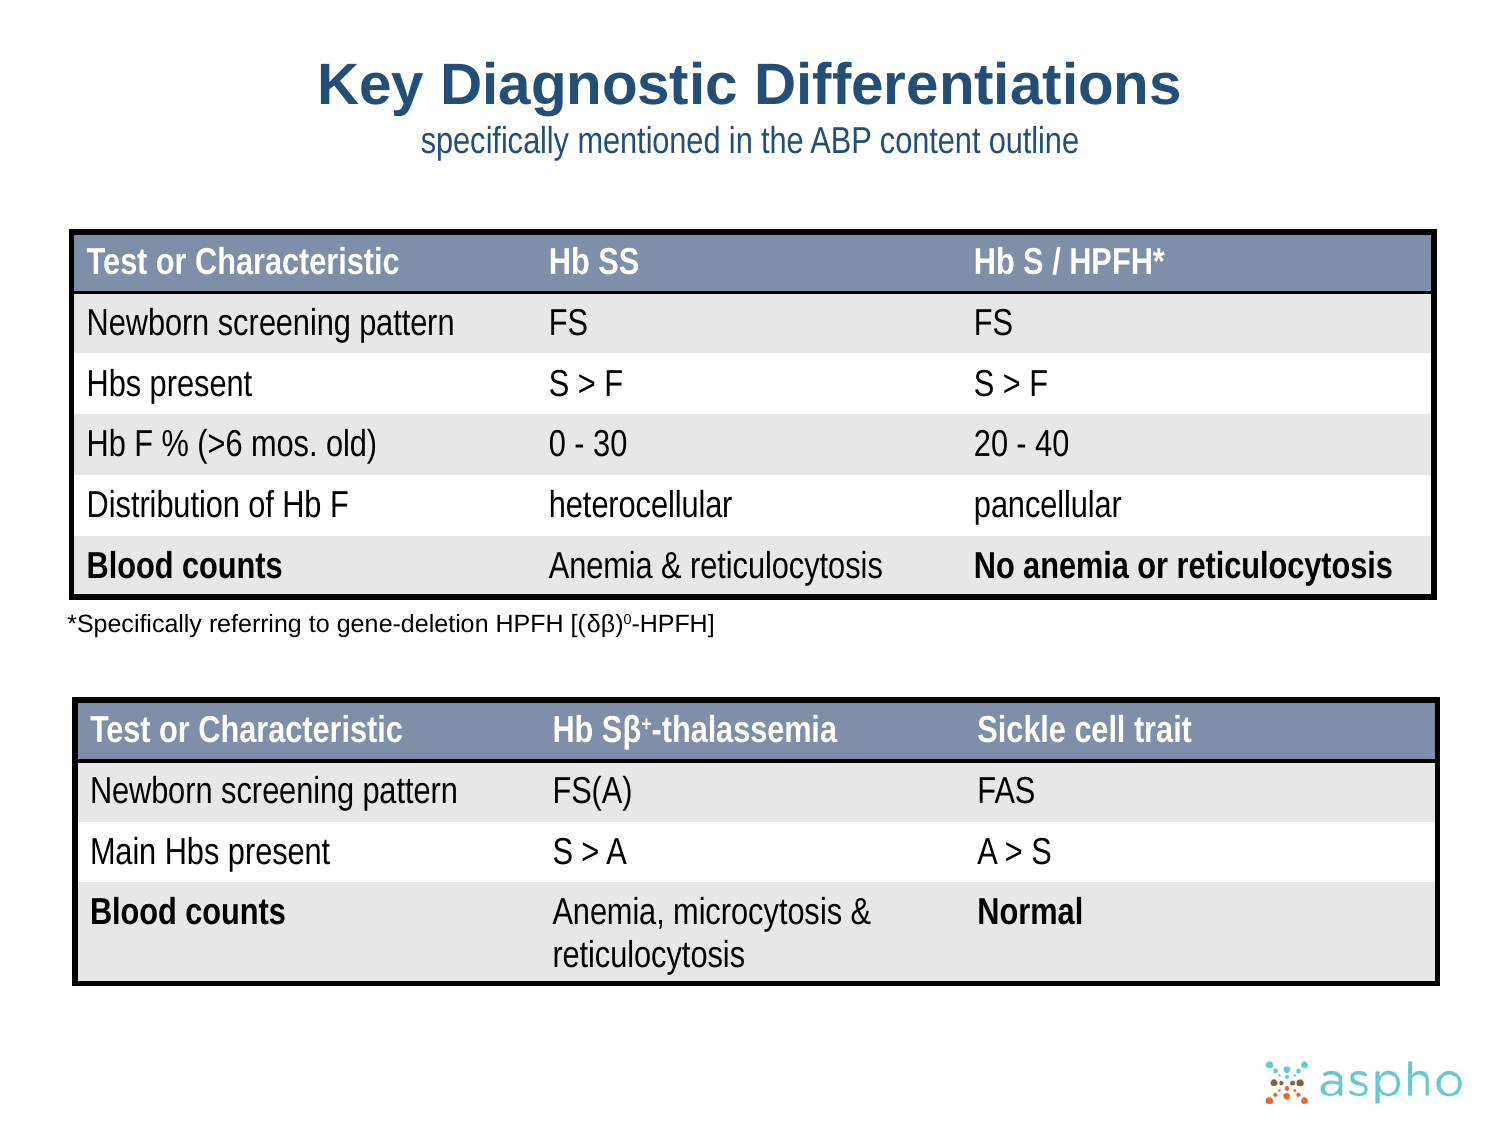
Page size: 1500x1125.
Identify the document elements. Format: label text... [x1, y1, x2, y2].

table_cell Main Hbs present [78, 822, 537, 882]
table_cell Newborn screening pattern [78, 763, 537, 822]
table_header Test or Characteristic [78, 703, 537, 759]
table_cell S > F [959, 353, 1431, 414]
table_cell FAS [962, 763, 1435, 822]
table_cell Anemia, microcytosis & reticulocytosis [537, 882, 962, 981]
table_cell FS [534, 294, 959, 353]
picture [1250, 1049, 1474, 1113]
table_header Sickle cell trait [962, 703, 1435, 759]
table_cell Distribution of Hb F [74, 475, 534, 536]
table_cell Newborn screening pattern [74, 294, 534, 353]
table_cell pancellular [959, 475, 1431, 536]
table_cell Blood counts [78, 882, 537, 981]
table_cell A > S [962, 822, 1435, 882]
table_cell Normal [962, 882, 1435, 981]
table_header Hb Sβ+-thalassemia [537, 703, 962, 759]
table_cell Hb F % (>6 mos. old) [74, 414, 534, 475]
table_header Test or Characteristic [74, 235, 534, 291]
table_cell Blood counts [74, 536, 534, 594]
table_header Hb S / HPFH* [959, 235, 1431, 291]
table_cell S > F [534, 353, 959, 414]
table_cell S > A [537, 822, 962, 882]
table_cell No anemia or reticulocytosis [959, 536, 1431, 594]
title Key Diagnostic Differentiations specifically mentioned in the ABP content outline [74, 44, 1426, 163]
table_cell Anemia & reticulocytosis [534, 536, 959, 594]
table_cell Hbs present [74, 353, 534, 414]
table_cell FS [959, 294, 1431, 353]
table_cell FS(A) [537, 763, 962, 822]
table_cell 0 - 30 [534, 414, 959, 475]
table_header Hb SS [534, 235, 959, 291]
table_cell heterocellular [534, 475, 959, 536]
text_box *Specifically referring to gene-deletion HPFH [(δβ)0-HPFH] [52, 600, 730, 645]
table_cell 20 - 40 [959, 414, 1431, 475]
